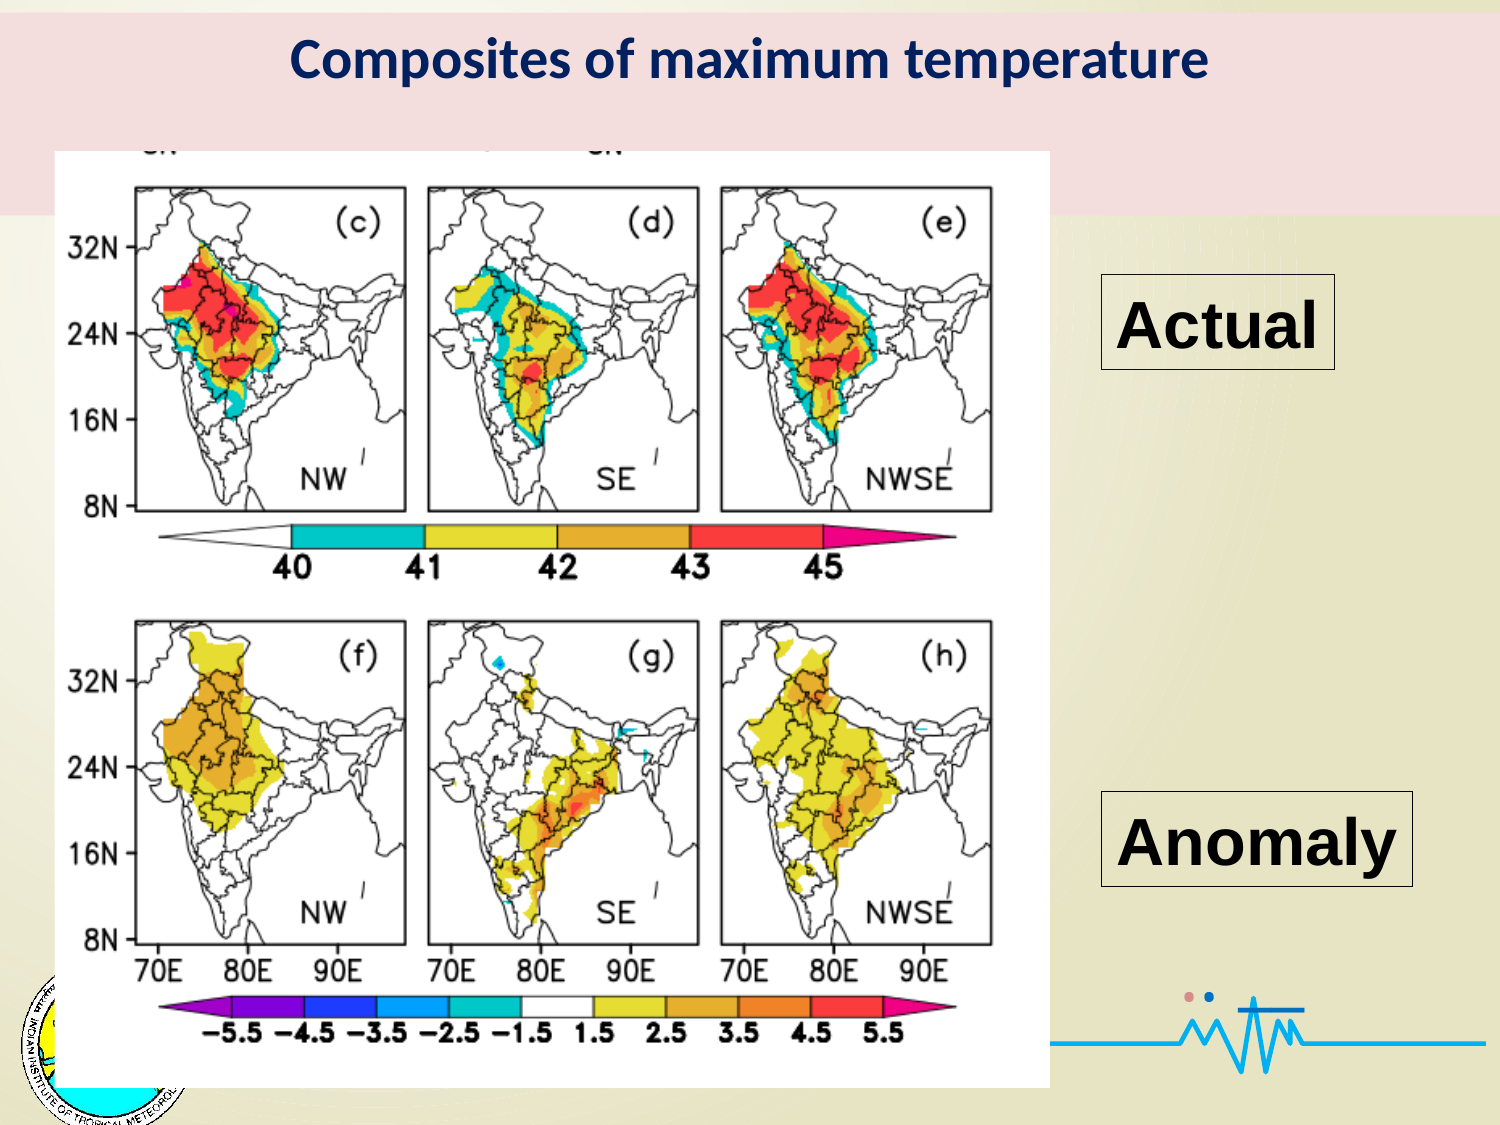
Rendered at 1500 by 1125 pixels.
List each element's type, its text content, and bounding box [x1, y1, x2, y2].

title Composites of maximum temperature [0, 12, 1500, 216]
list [54, 151, 1051, 1088]
text_box Anomaly [1101, 791, 1413, 887]
text_box Actual [1101, 274, 1335, 370]
picture [14, 949, 202, 1125]
